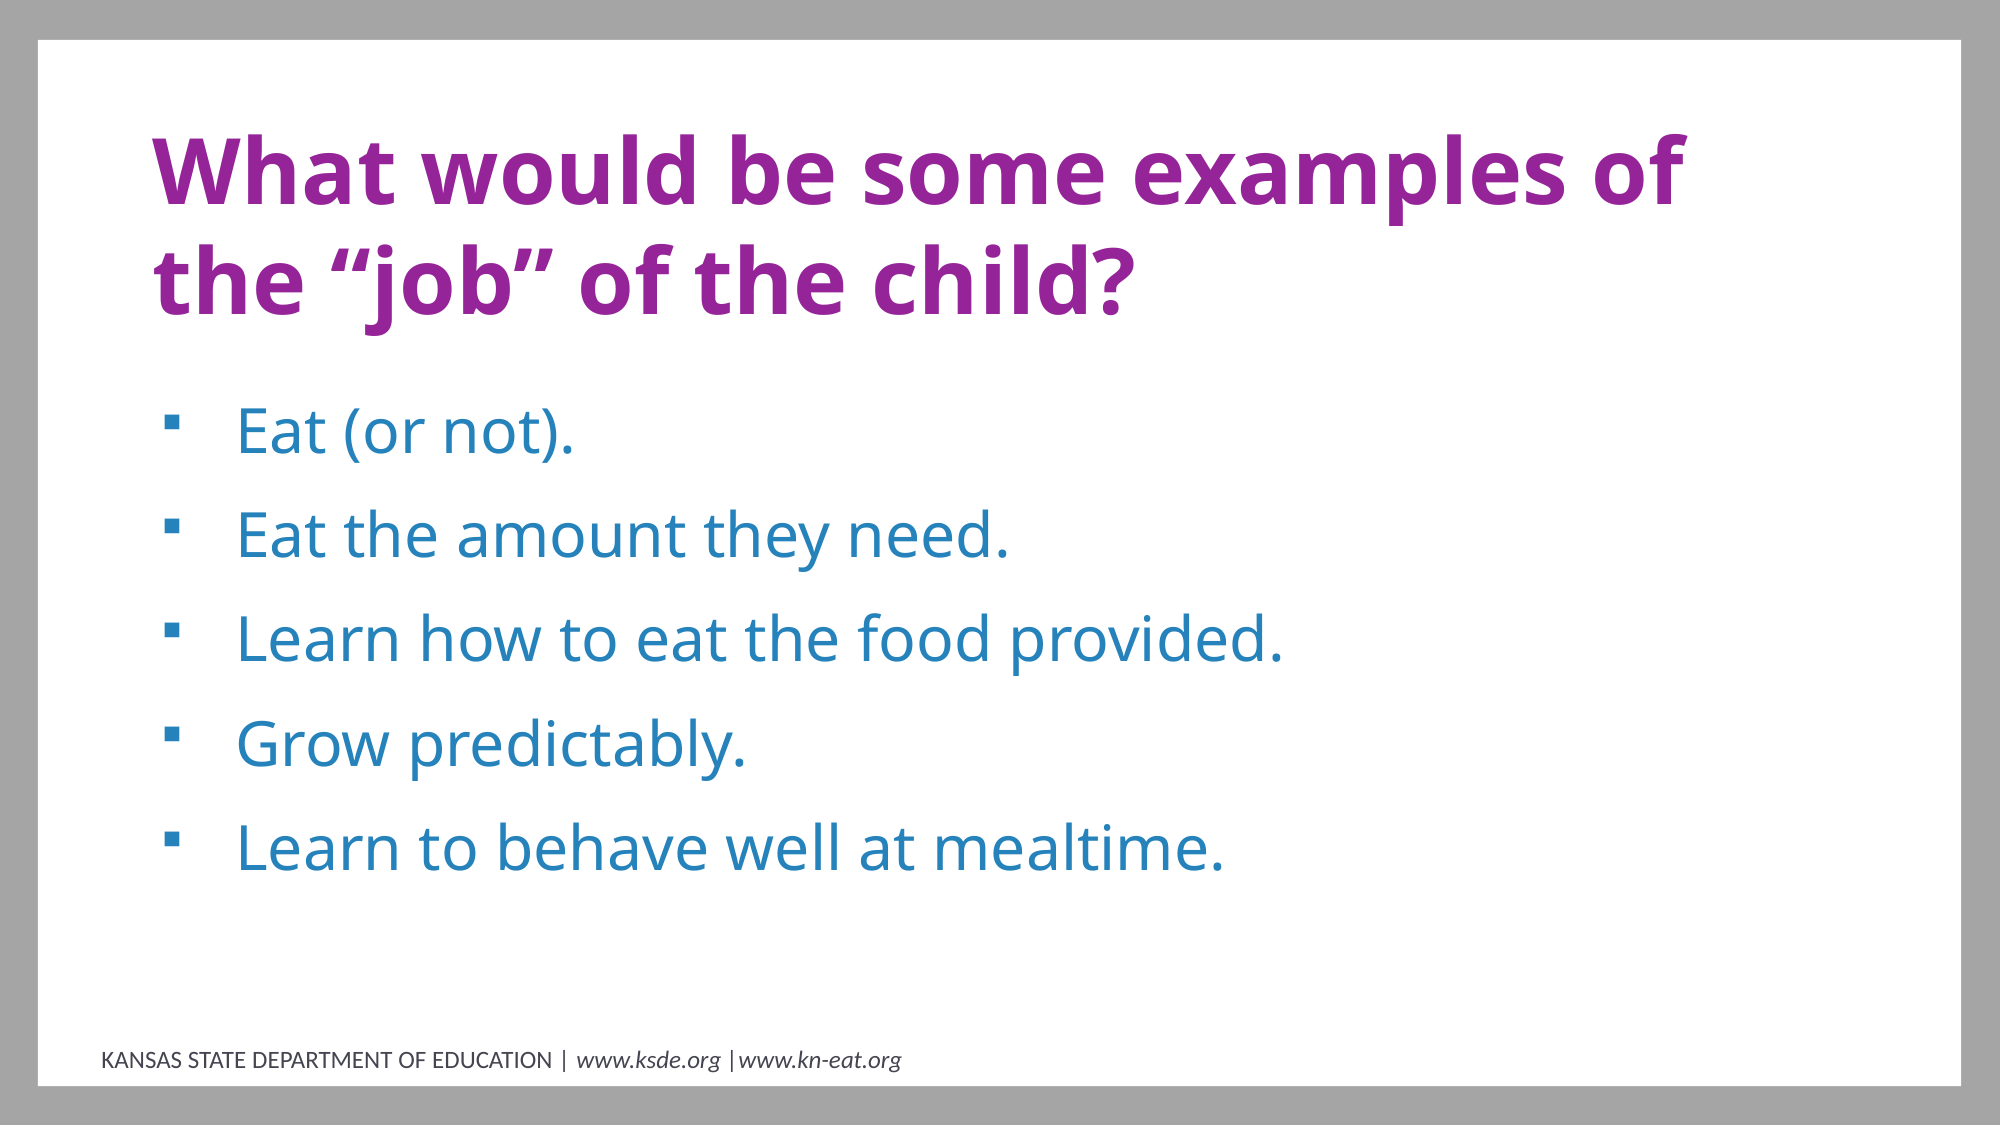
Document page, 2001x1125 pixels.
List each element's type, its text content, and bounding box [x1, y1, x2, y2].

list Eat (or not). Eat the amount they need. Learn how to eat the food provided. Grow predictably. Learn to behave well at mealtime. [138, 383, 1862, 1006]
title What would be some examples of the “job” of the child? [138, 99, 1862, 346]
